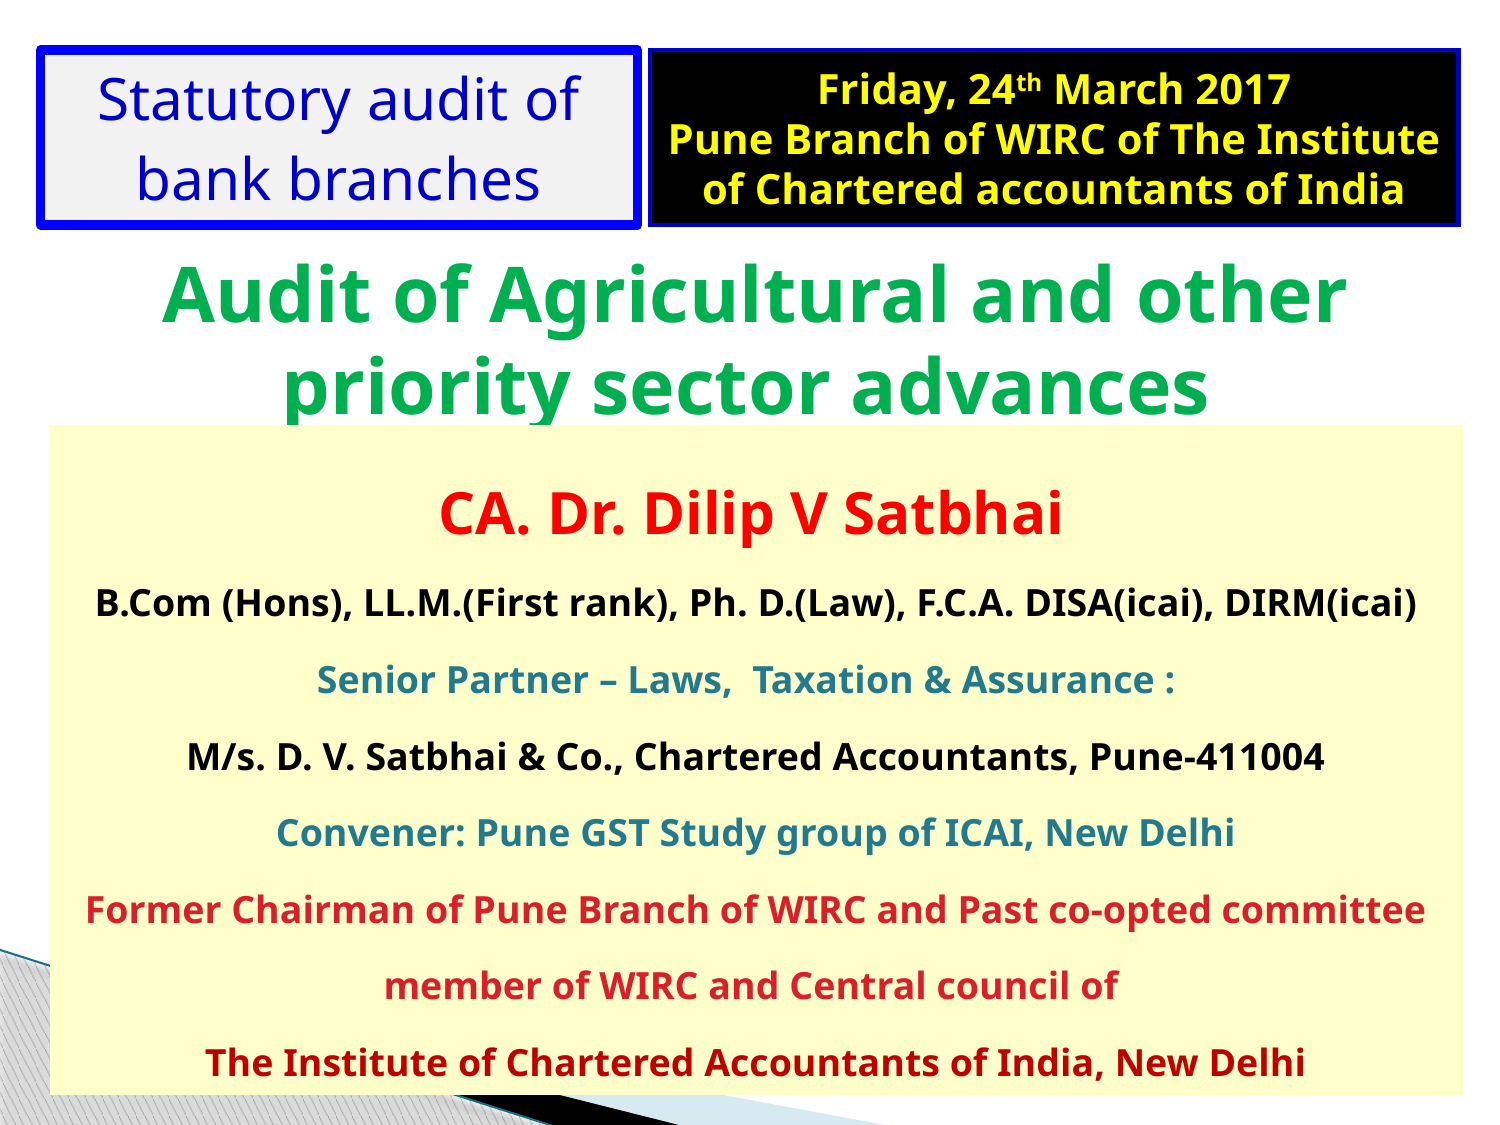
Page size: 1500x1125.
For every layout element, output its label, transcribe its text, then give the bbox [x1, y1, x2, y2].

text_box Friday, 24th March 2017 Pune Branch of WIRC of The Institute of Chartered accountants of India [649, 50, 1459, 225]
text_box Audit of Agricultural and other priority sector advances [74, 237, 1438, 425]
table_header CA. Dr. Dilip V Satbhai B.Com (Hons), LL.M.(First rank), Ph. D.(Law), F.C.A. DISA(icai), DIRM(icai) Senior Partner – Laws, Taxation & Assurance : M/s. D. V. Satbhai & Co., Chartered Accountants, Pune-411004 Convener: Pune GST Study group of ICAI, New Delhi Former Chairman of Pune Branch of WIRC and Past co-opted committee member of WIRC and Central council of The Institute of Chartered Accountants of India, New Delhi [50, 425, 1463, 1095]
text_box Statutory audit of bank branches [40, 50, 638, 225]
